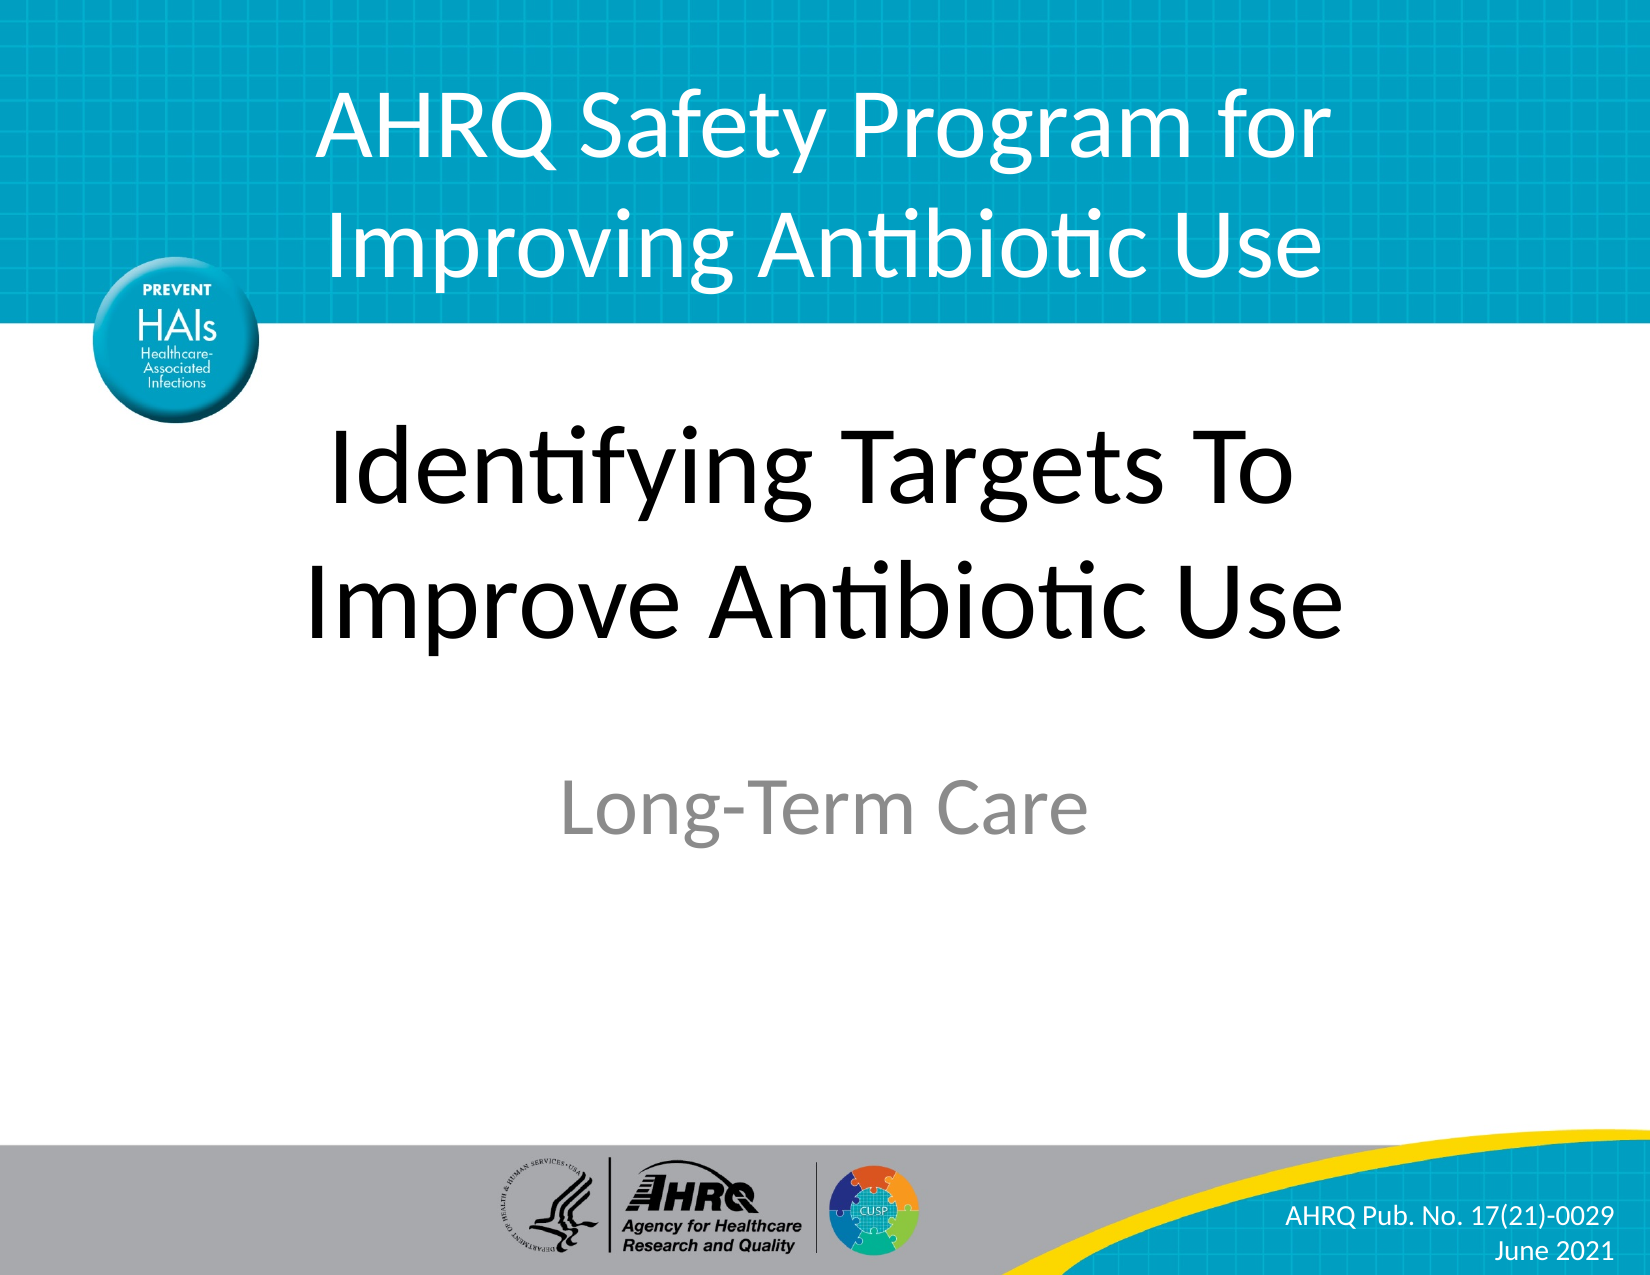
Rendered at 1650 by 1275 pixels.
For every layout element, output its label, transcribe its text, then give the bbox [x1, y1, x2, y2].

text_box AHRQ Pub. No. 17(21)-0029 June 2021 [1270, 1189, 1630, 1274]
subtitle Long-Term Care [247, 742, 1403, 1069]
title Identifying Targets To Improve Antibiotic Use [123, 357, 1527, 695]
text_box AHRQ Safety Program for Improving Antibiotic Use [224, 49, 1425, 305]
picture [0, 0, 1650, 1275]
